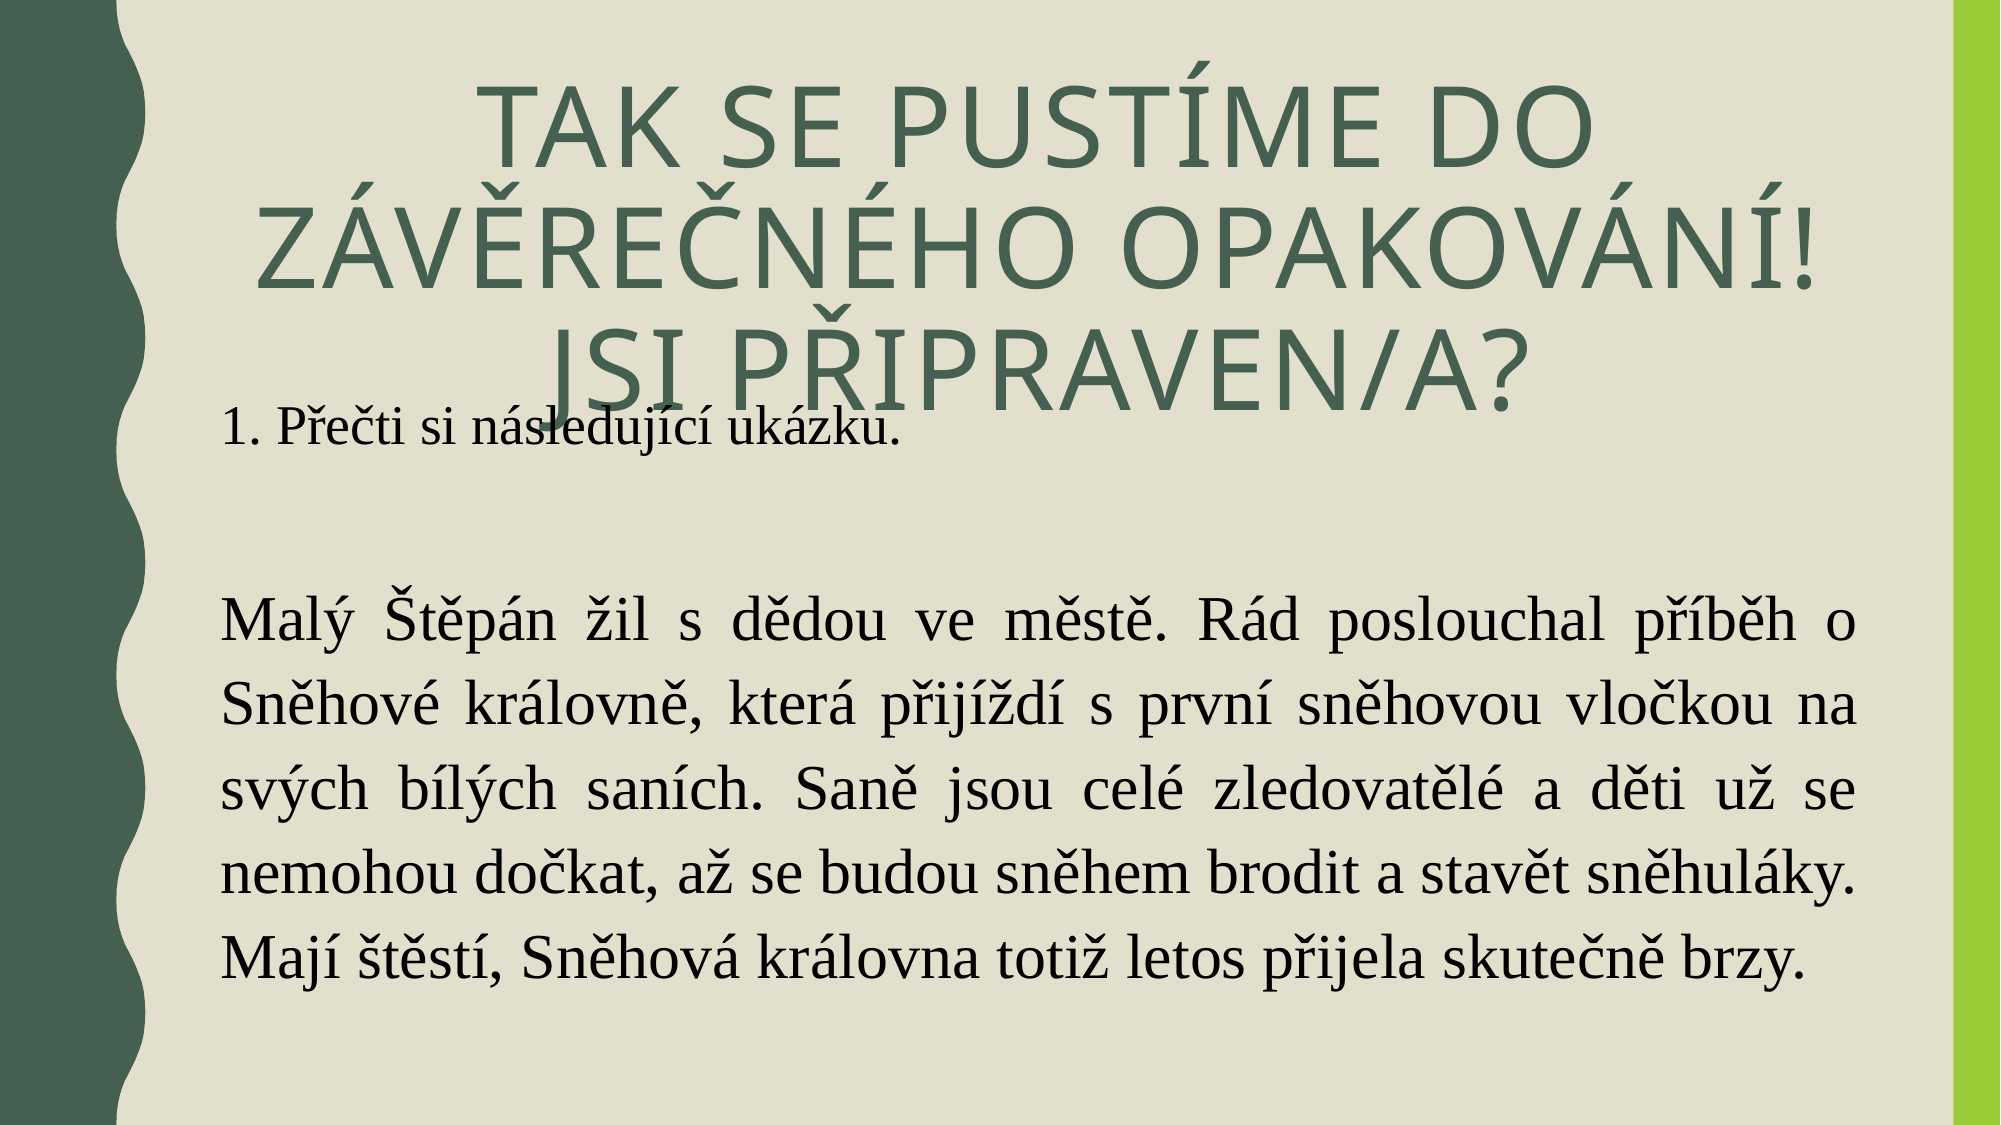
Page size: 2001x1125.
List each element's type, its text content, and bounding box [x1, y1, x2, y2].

list 1. Přečti si následující ukázku. Malý Štěpán žil s dědou ve městě. Rád poslouchal příběh o Sněhové královně, která přijíždí s první sněhovou vločkou na svých bílých saních. Saně jsou celé zledovatělé a děti už se nemohou dočkat, až se budou sněhem brodit a stavět sněhuláky. Mají štěstí, Sněhová královna totiž letos přijela skutečně brzy. [205, 375, 1875, 1068]
title Tak se pustíme do závěrečného opakování! Jsi připraven/a? [205, 62, 1875, 308]
